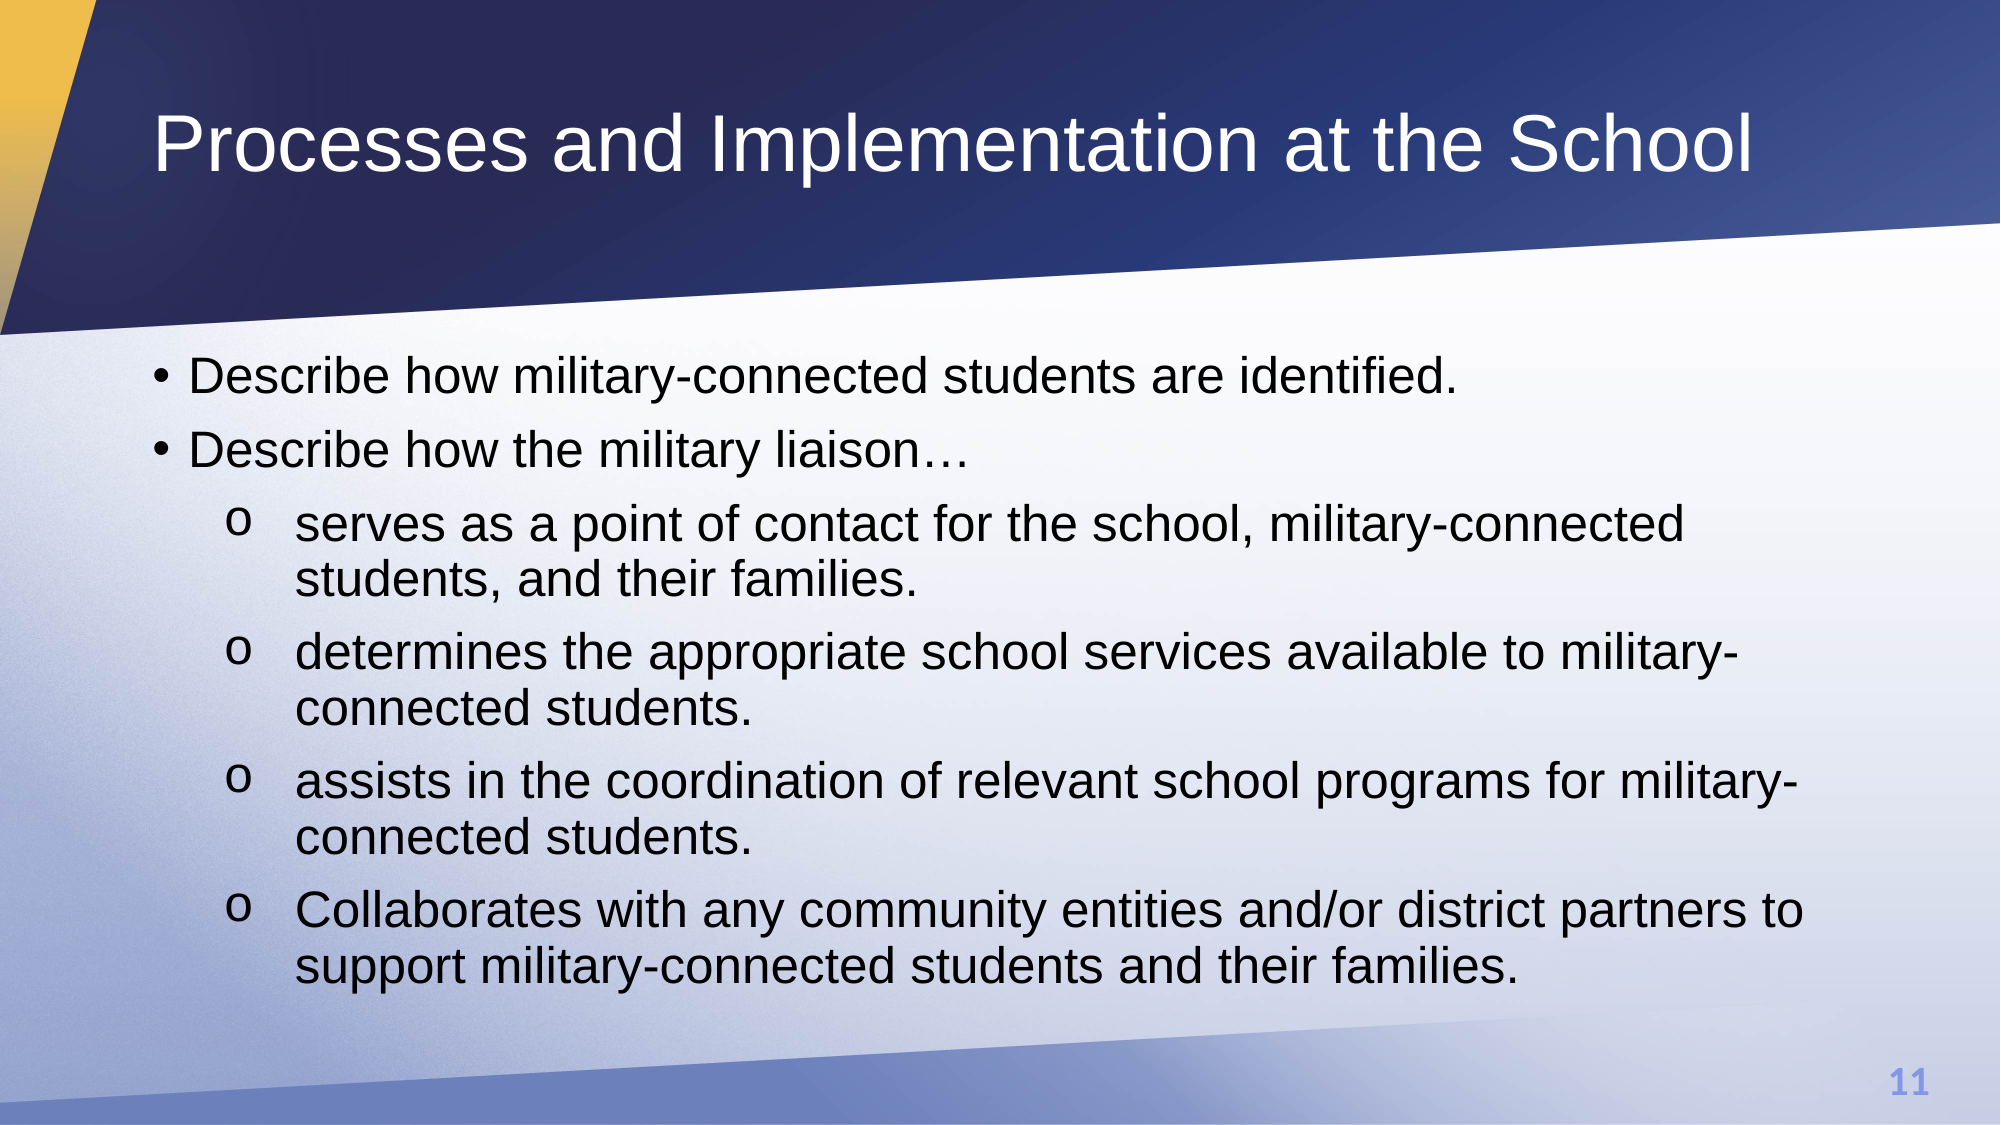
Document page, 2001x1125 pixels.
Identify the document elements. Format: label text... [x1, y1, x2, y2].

list Describe how military-connected students are identified. Describe how the military liaison… serves as a point of contact for the school, military-connected students, and their families. determines the appropriate school services available to military-connected students. assists in the coordination of relevant school programs for military-connected students. Collaborates with any community entities and/or district partners to support military-connected students and their families. [137, 342, 1863, 1008]
title Processes and Implementation at the School [137, 59, 1863, 231]
picture [0, 0, 2000, 1125]
